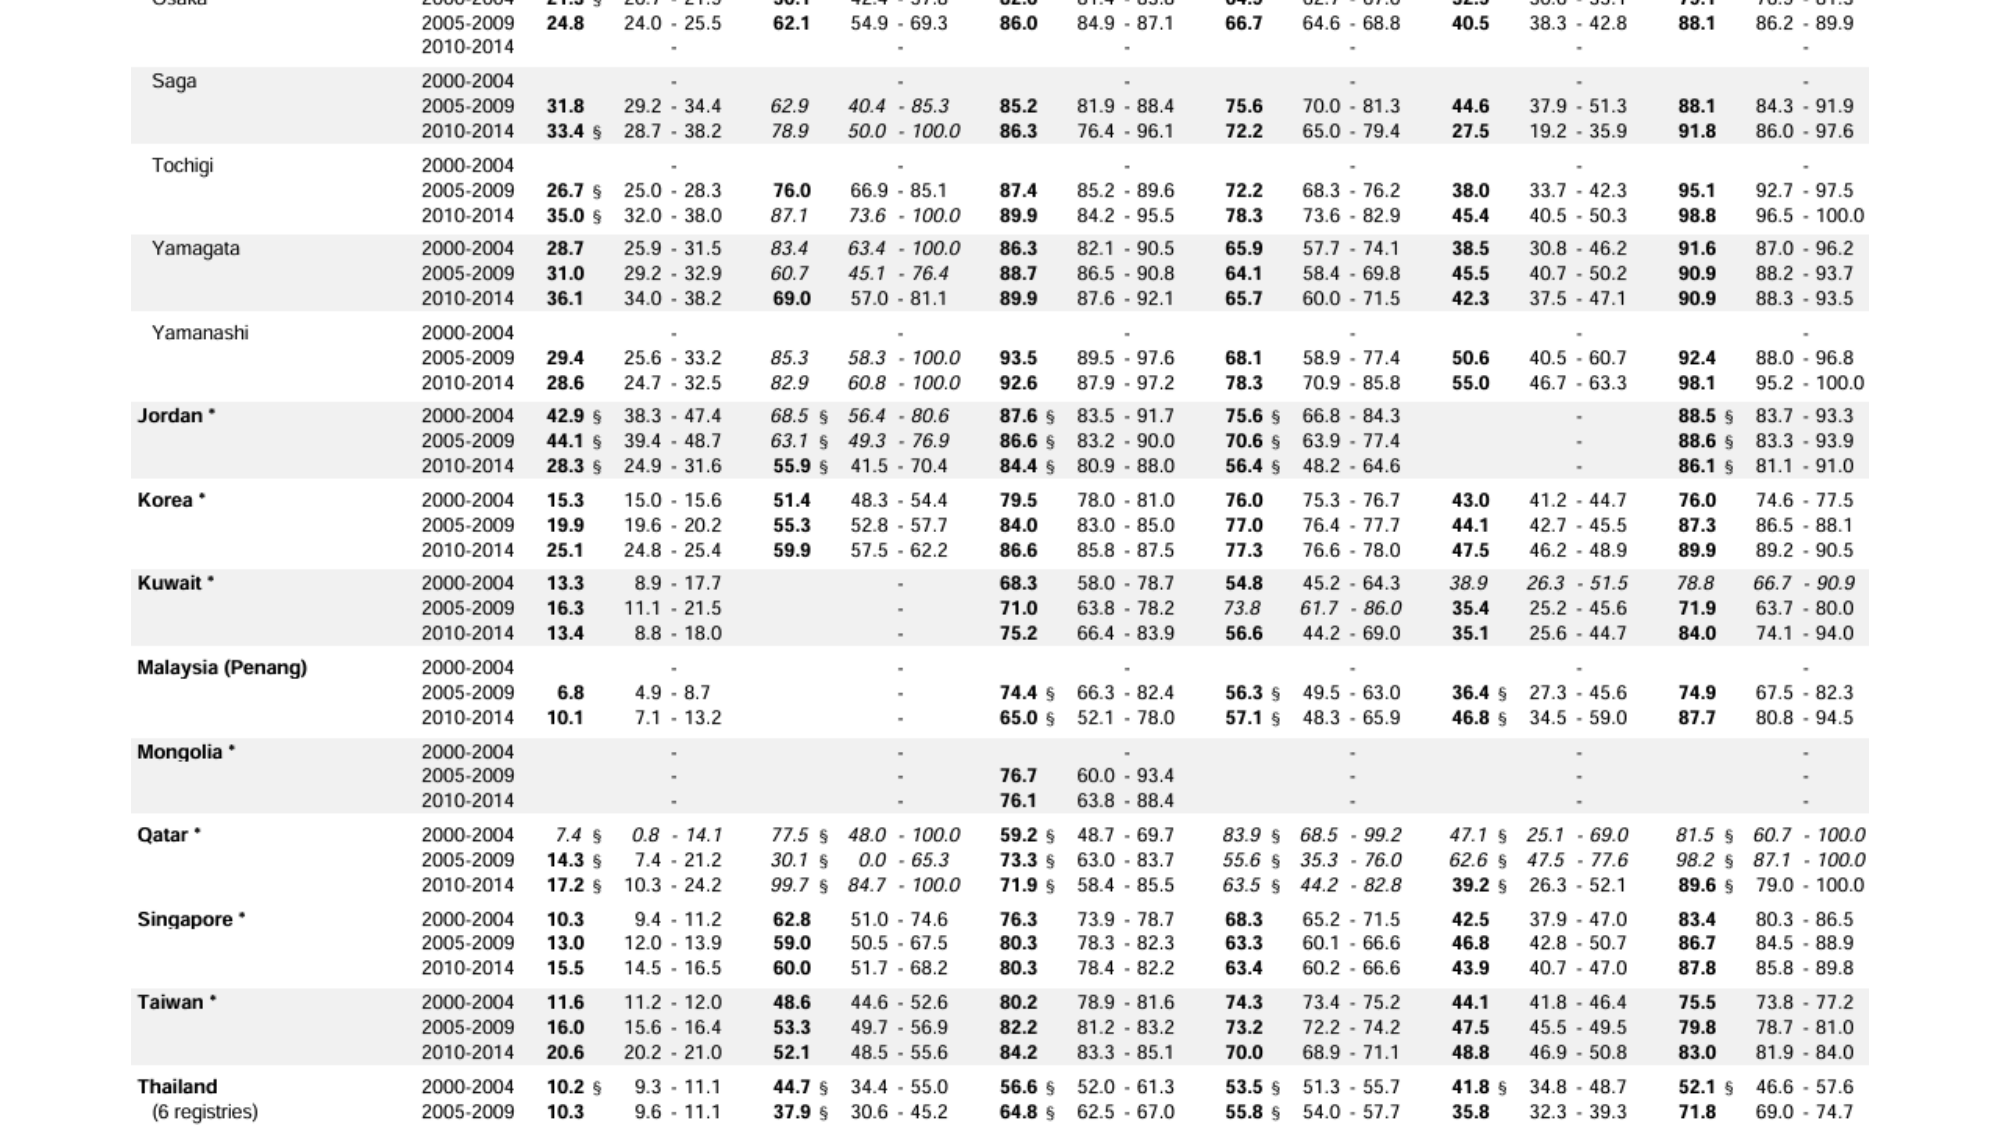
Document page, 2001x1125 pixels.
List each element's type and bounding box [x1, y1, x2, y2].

picture [131, 0, 1869, 1125]
